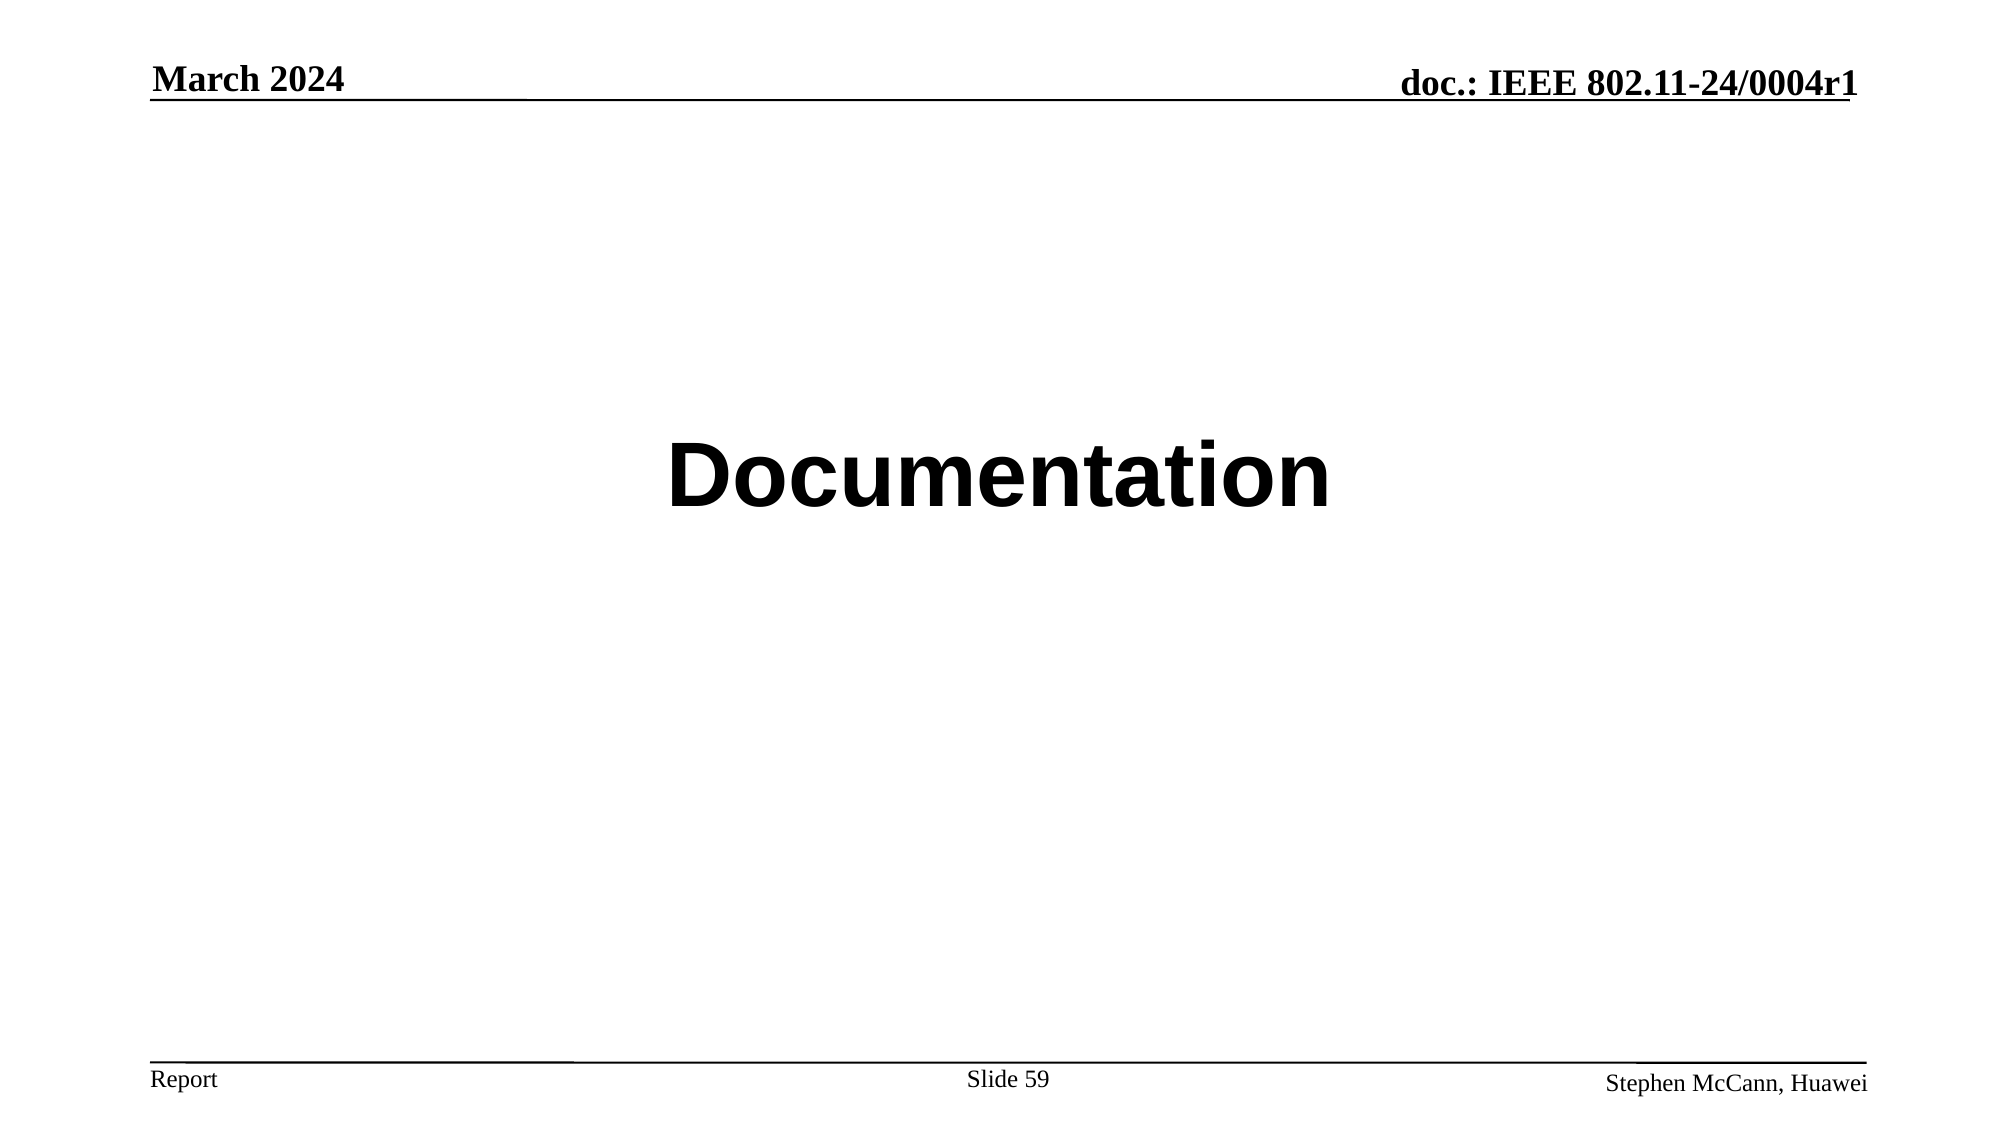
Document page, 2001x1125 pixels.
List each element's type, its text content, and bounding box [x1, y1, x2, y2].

title Documentation [362, 349, 1638, 591]
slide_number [152, 54, 563, 100]
slide_number Slide 59 [950, 1061, 1067, 1123]
footer Stephen McCann, Huawei [1295, 1066, 1869, 1108]
